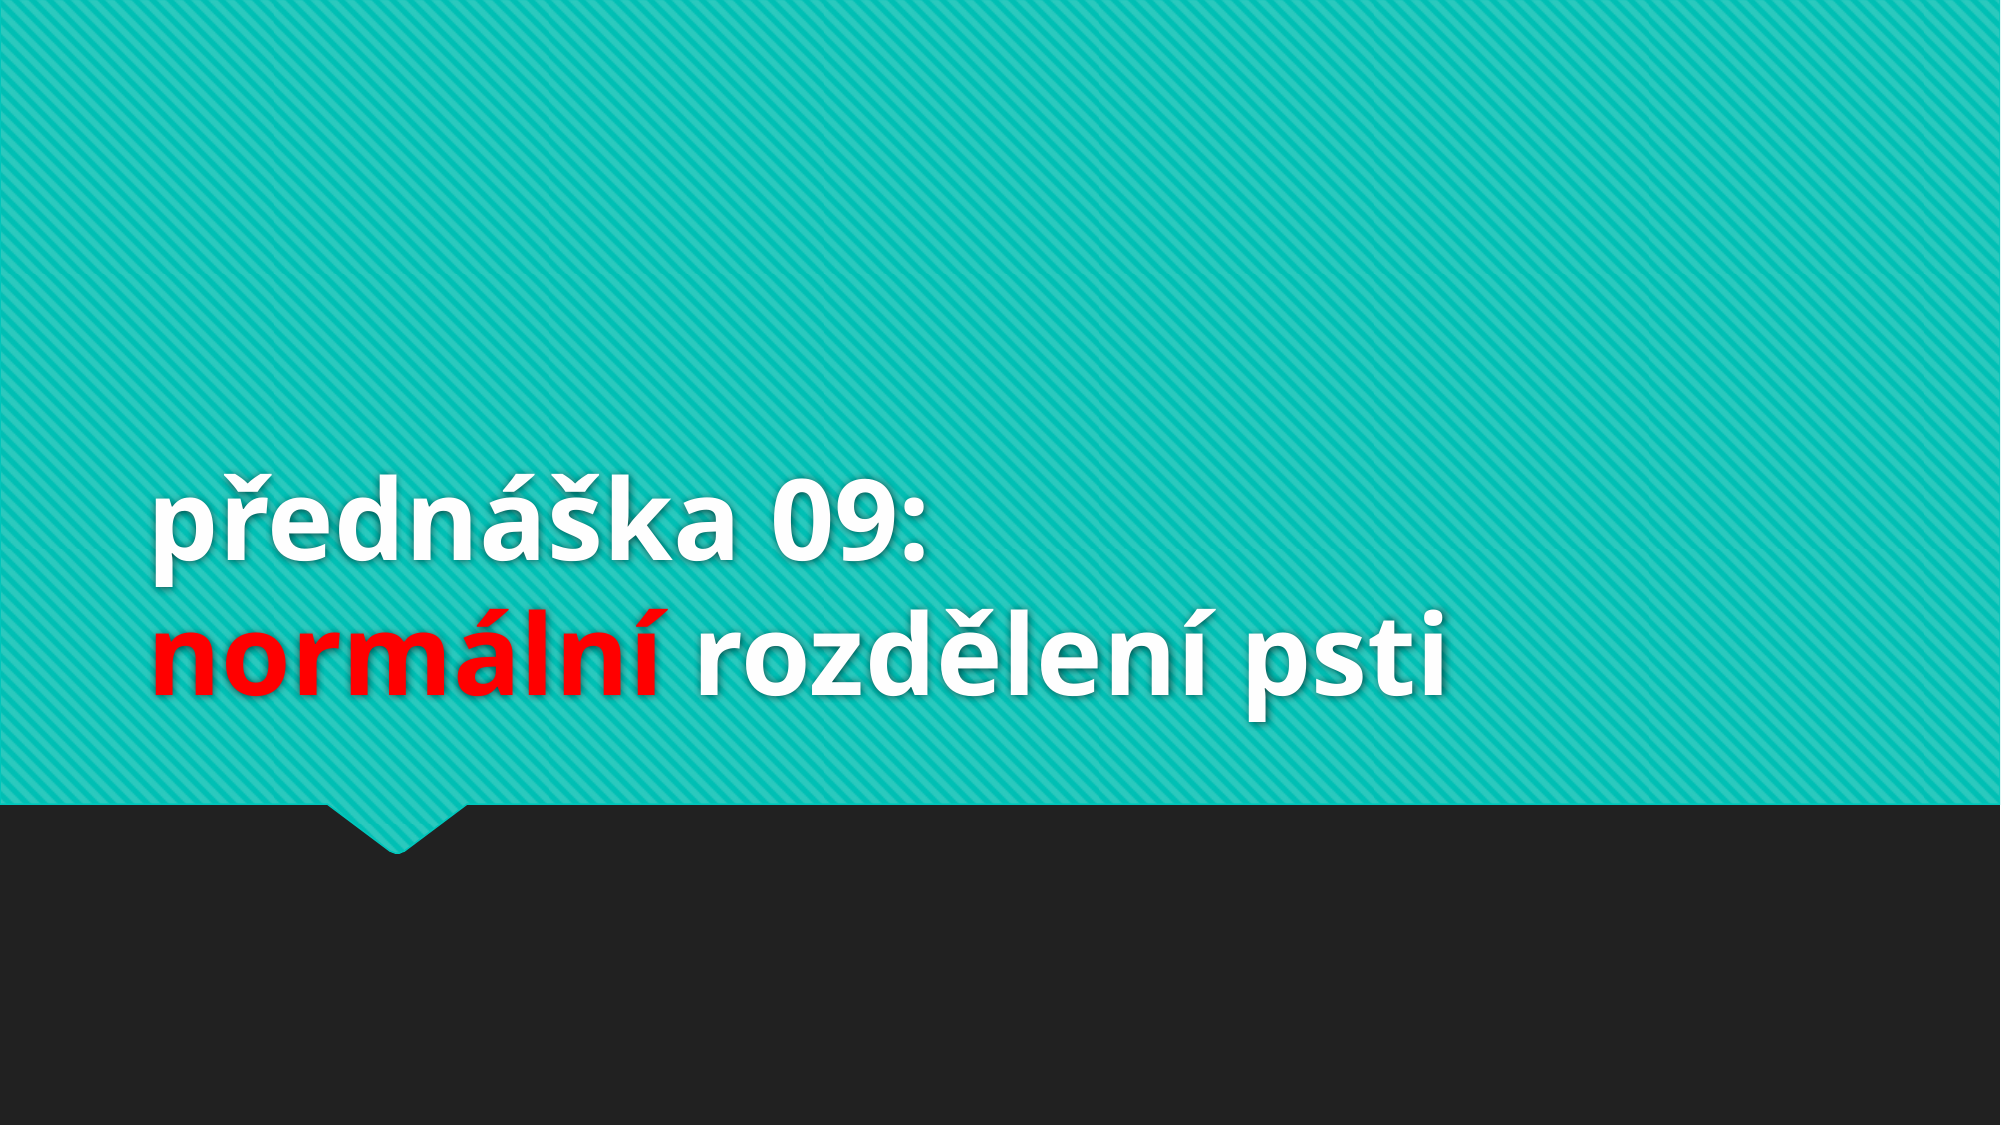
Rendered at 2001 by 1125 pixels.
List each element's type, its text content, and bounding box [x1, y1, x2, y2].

title přednáška 09: normální rozdělení psti [132, 237, 1868, 726]
